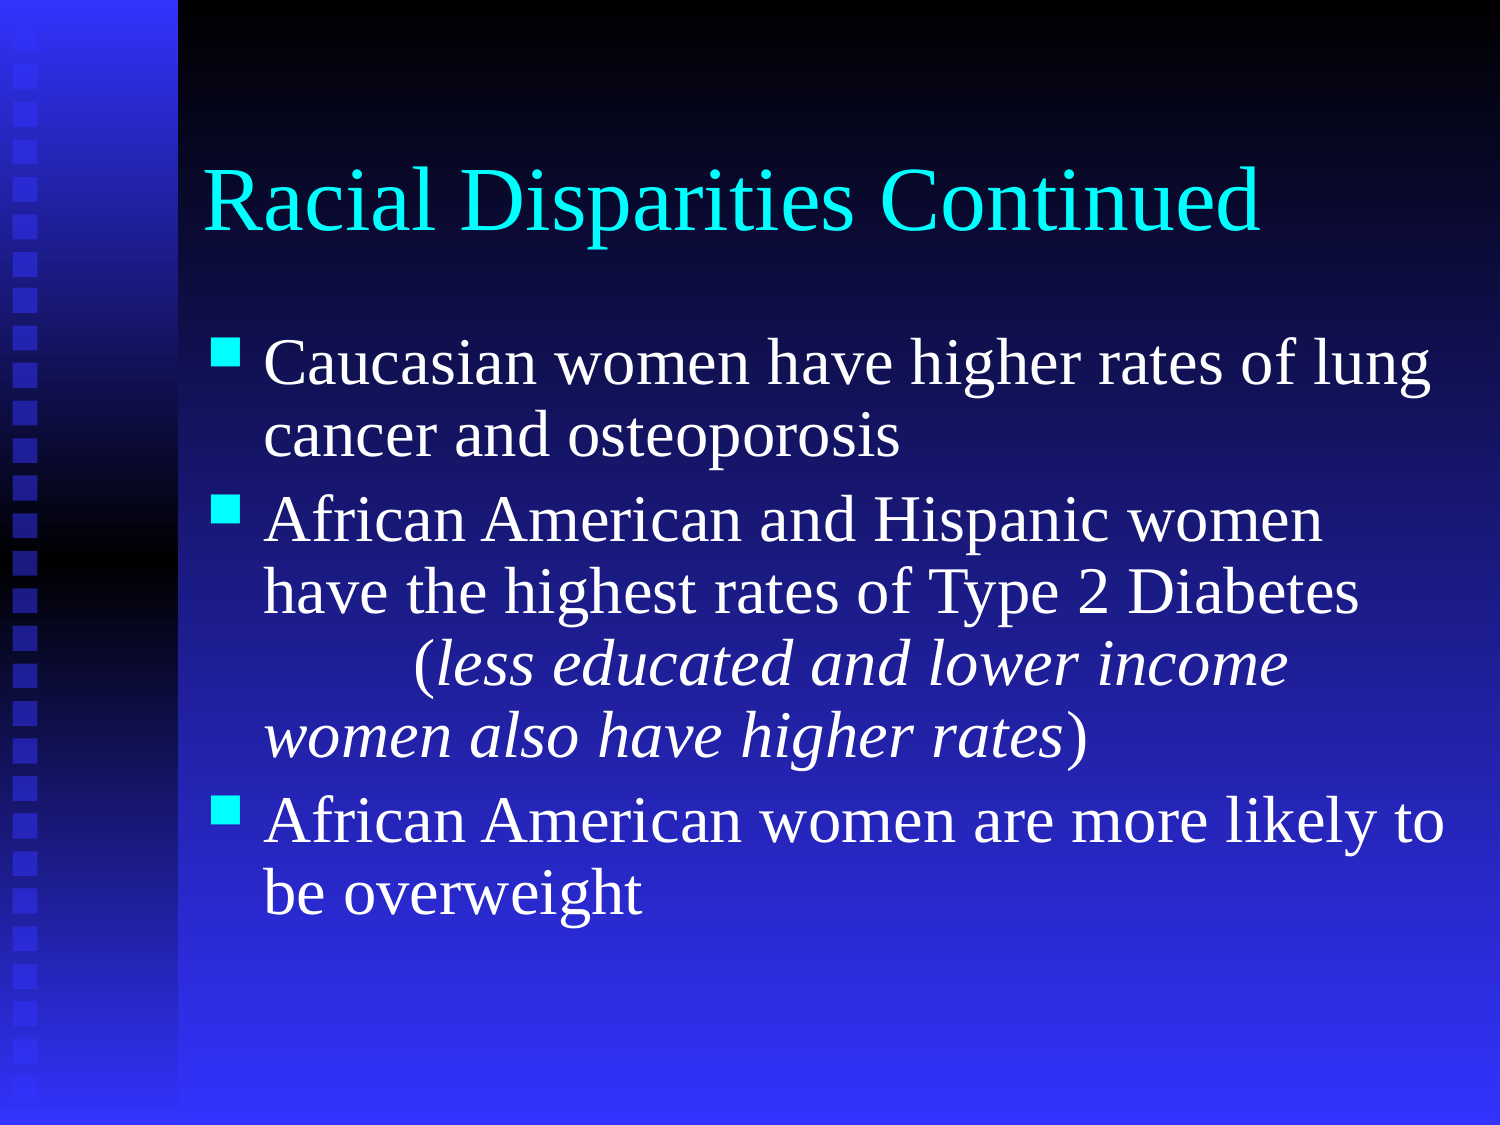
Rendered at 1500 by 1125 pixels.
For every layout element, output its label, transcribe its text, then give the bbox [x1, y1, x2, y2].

list Caucasian women have higher rates of lung cancer and osteoporosis African American and Hispanic women have the highest rates of Type 2 Diabetes (less educated and lower income women also have higher rates) African American women are more likely to be overweight [191, 318, 1468, 995]
title Racial Disparities Continued [187, 99, 1463, 288]
